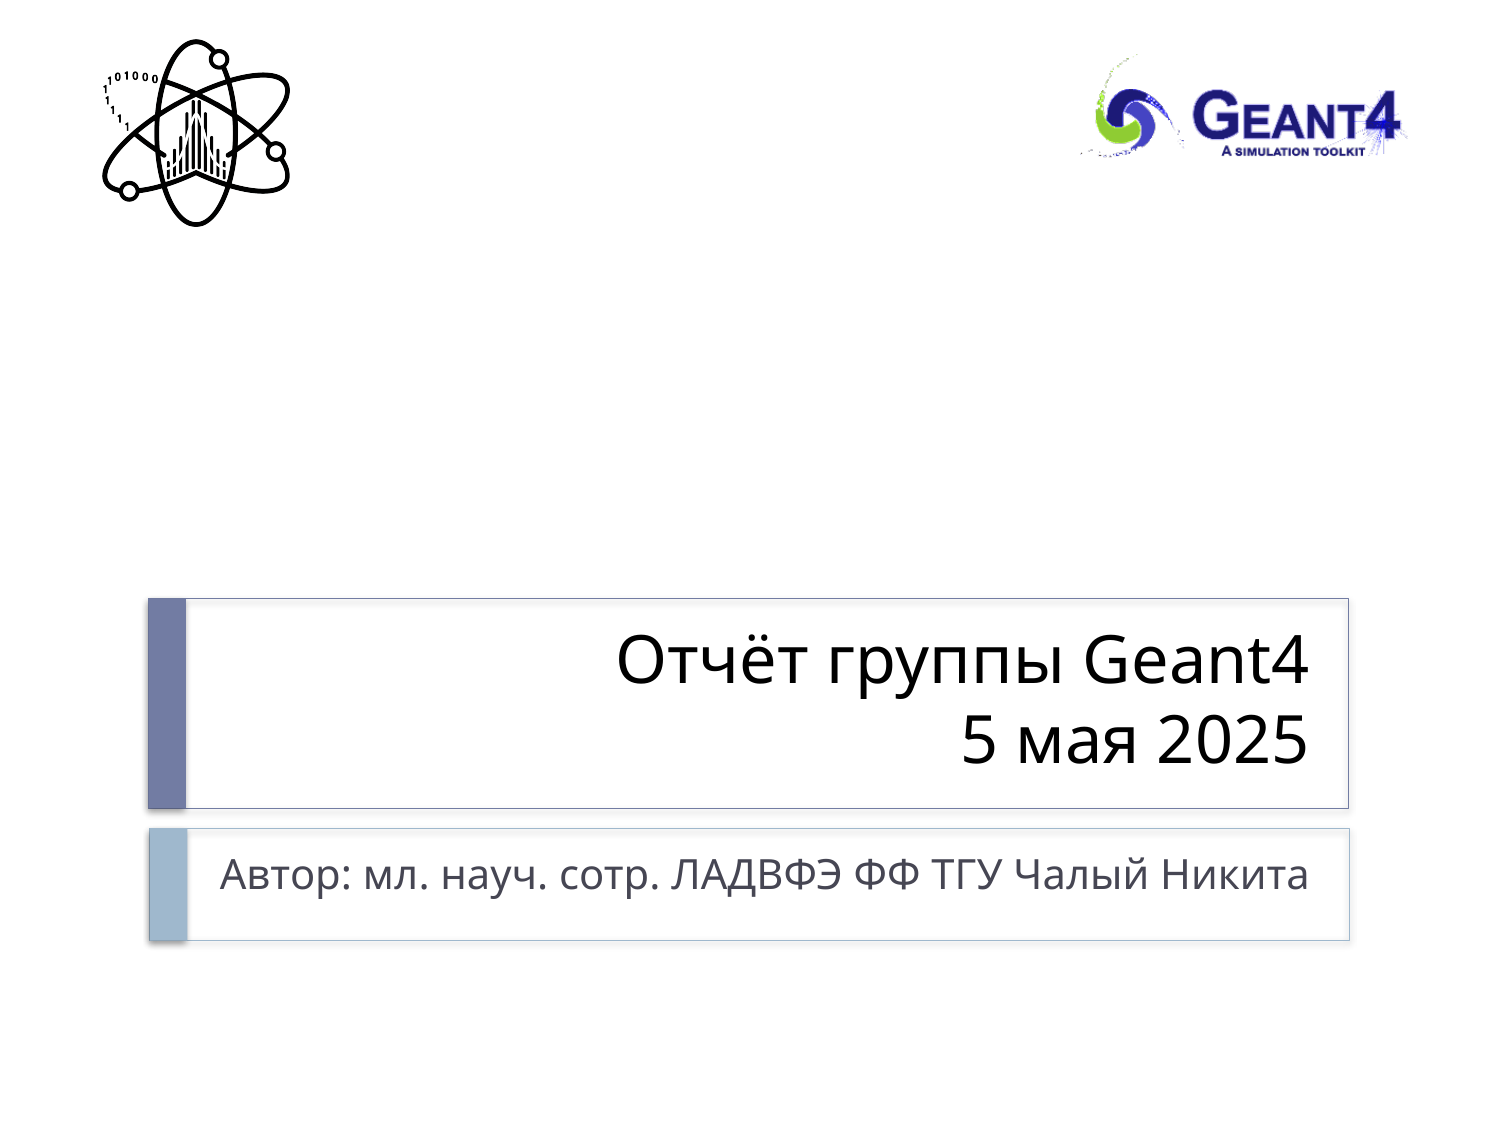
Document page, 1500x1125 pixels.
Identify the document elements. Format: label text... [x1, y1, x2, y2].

picture [1080, 54, 1433, 172]
title Отчёт группы Geant4 5 мая 2025 [117, 609, 1325, 824]
subtitle Автор: мл. науч. сотр. ЛАДВФЭ ФФ ТГУ Чалый Никита [200, 840, 1325, 929]
picture [101, 39, 290, 228]
